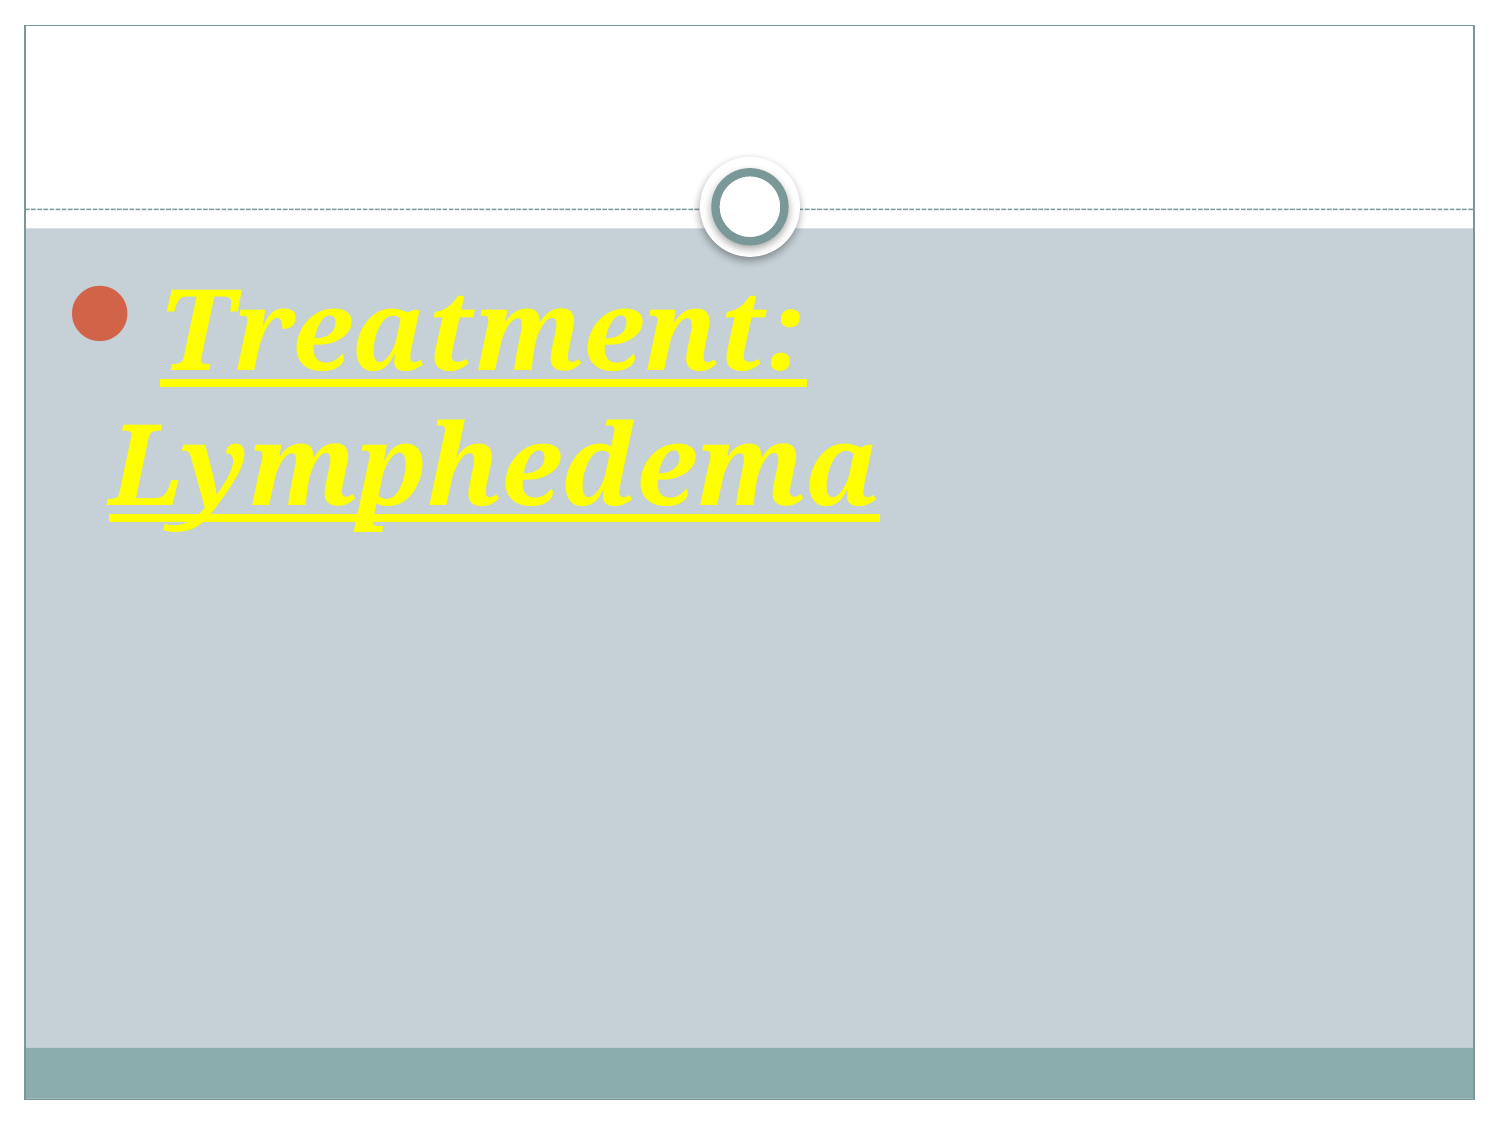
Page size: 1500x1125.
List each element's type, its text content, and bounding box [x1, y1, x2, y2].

list Treatment: Lymphedema [49, 250, 1445, 1001]
